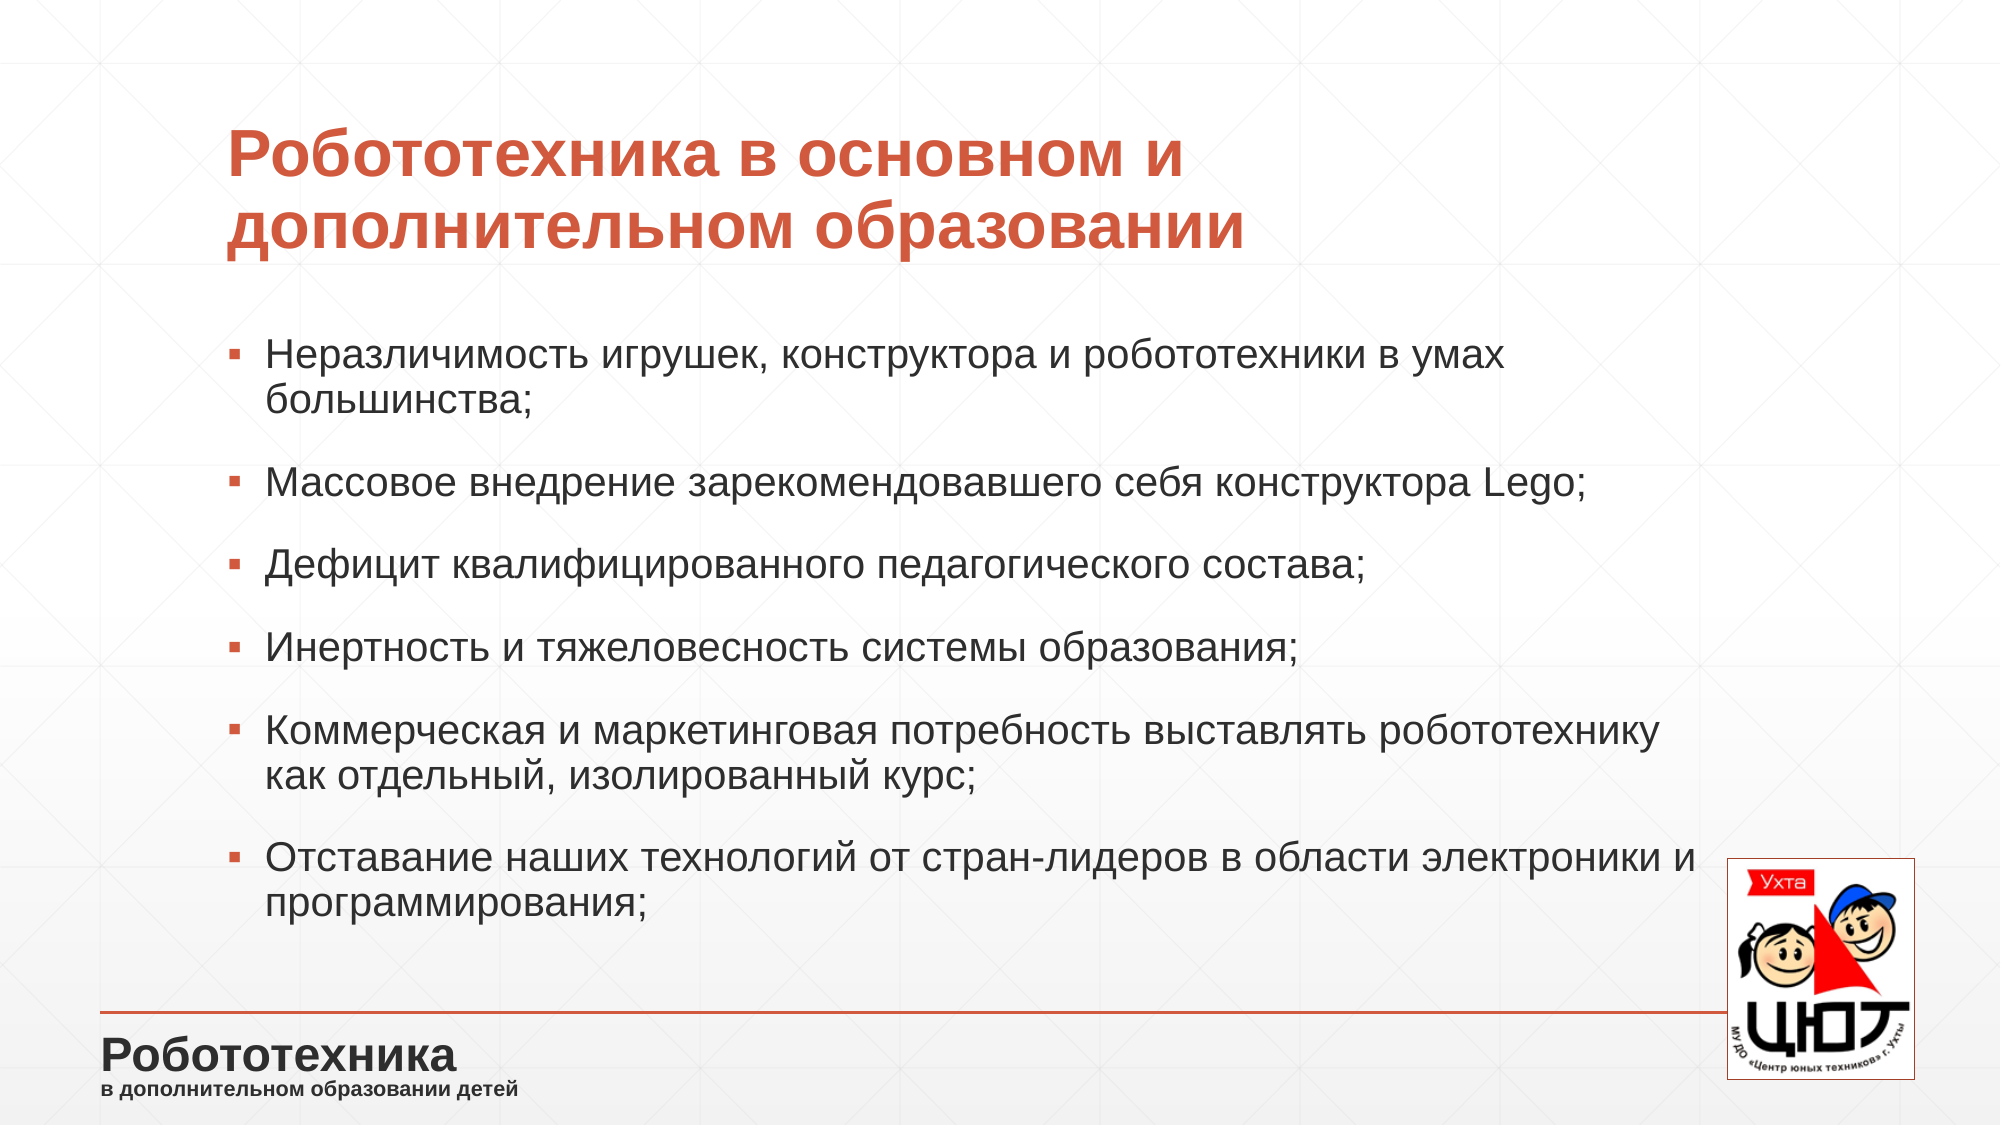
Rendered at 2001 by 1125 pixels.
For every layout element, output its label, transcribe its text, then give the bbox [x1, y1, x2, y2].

text_box Робототехника в дополнительном образовании детей [85, 1028, 1181, 1108]
list Неразличимость игрушек, конструктора и робототехники в умах большинства; Массовое внедрение зарекомендовавшего себя конструктора Lego; Дефицит квалифицированного педагогического состава; Инертность и тяжеловесность системы образования; Коммерческая и маркетинговая потребность выставлять робототехнику как отдельный, изолированный курс; Отставание наших технологий от стран-лидеров в области электроники и программирования; [212, 325, 1728, 950]
title Робототехника в основном и дополнительном образовании [212, 82, 1788, 271]
picture [1727, 858, 1915, 1080]
